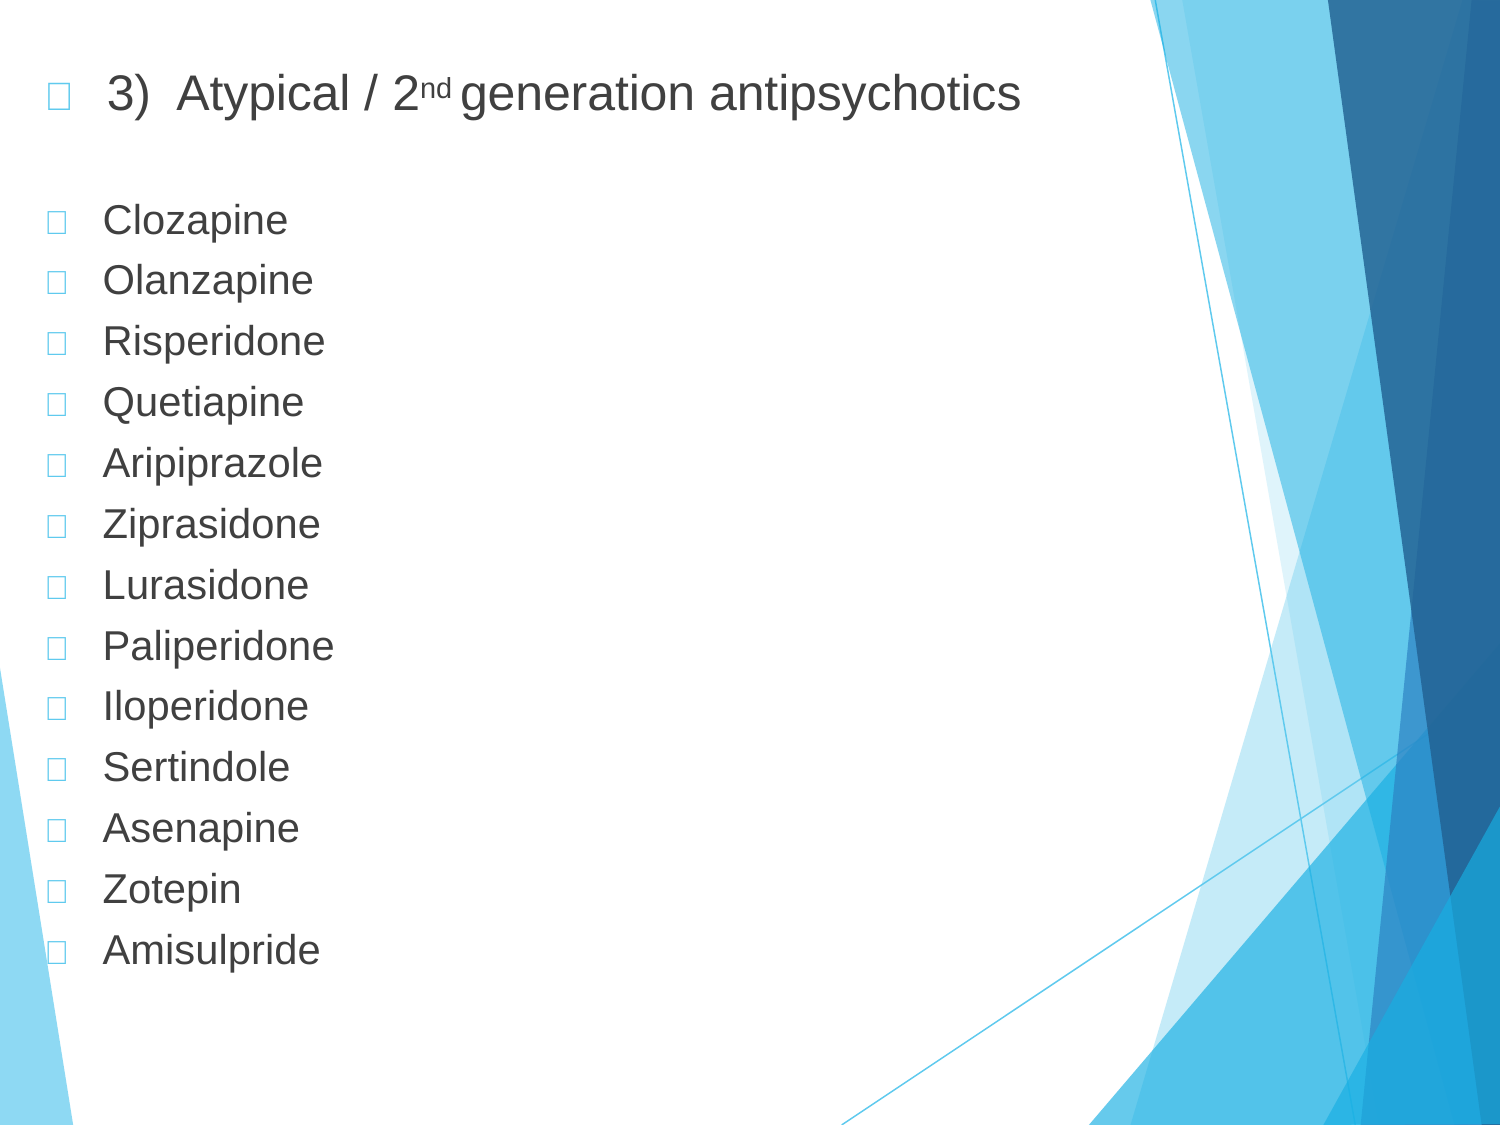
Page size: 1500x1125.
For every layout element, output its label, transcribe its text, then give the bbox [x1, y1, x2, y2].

title  3) Atypical / 2nd generation antipsychotics [38, 58, 1037, 249]
text_box  Clozapine  Olanzapine  Risperidone  Quetiapine  Aripiprazole  Ziprasidone  Lurasidone  Paliperidone  Iloperidone  Sertindole  Asenapine  Zotepin  Amisulpride [42, 179, 335, 973]
